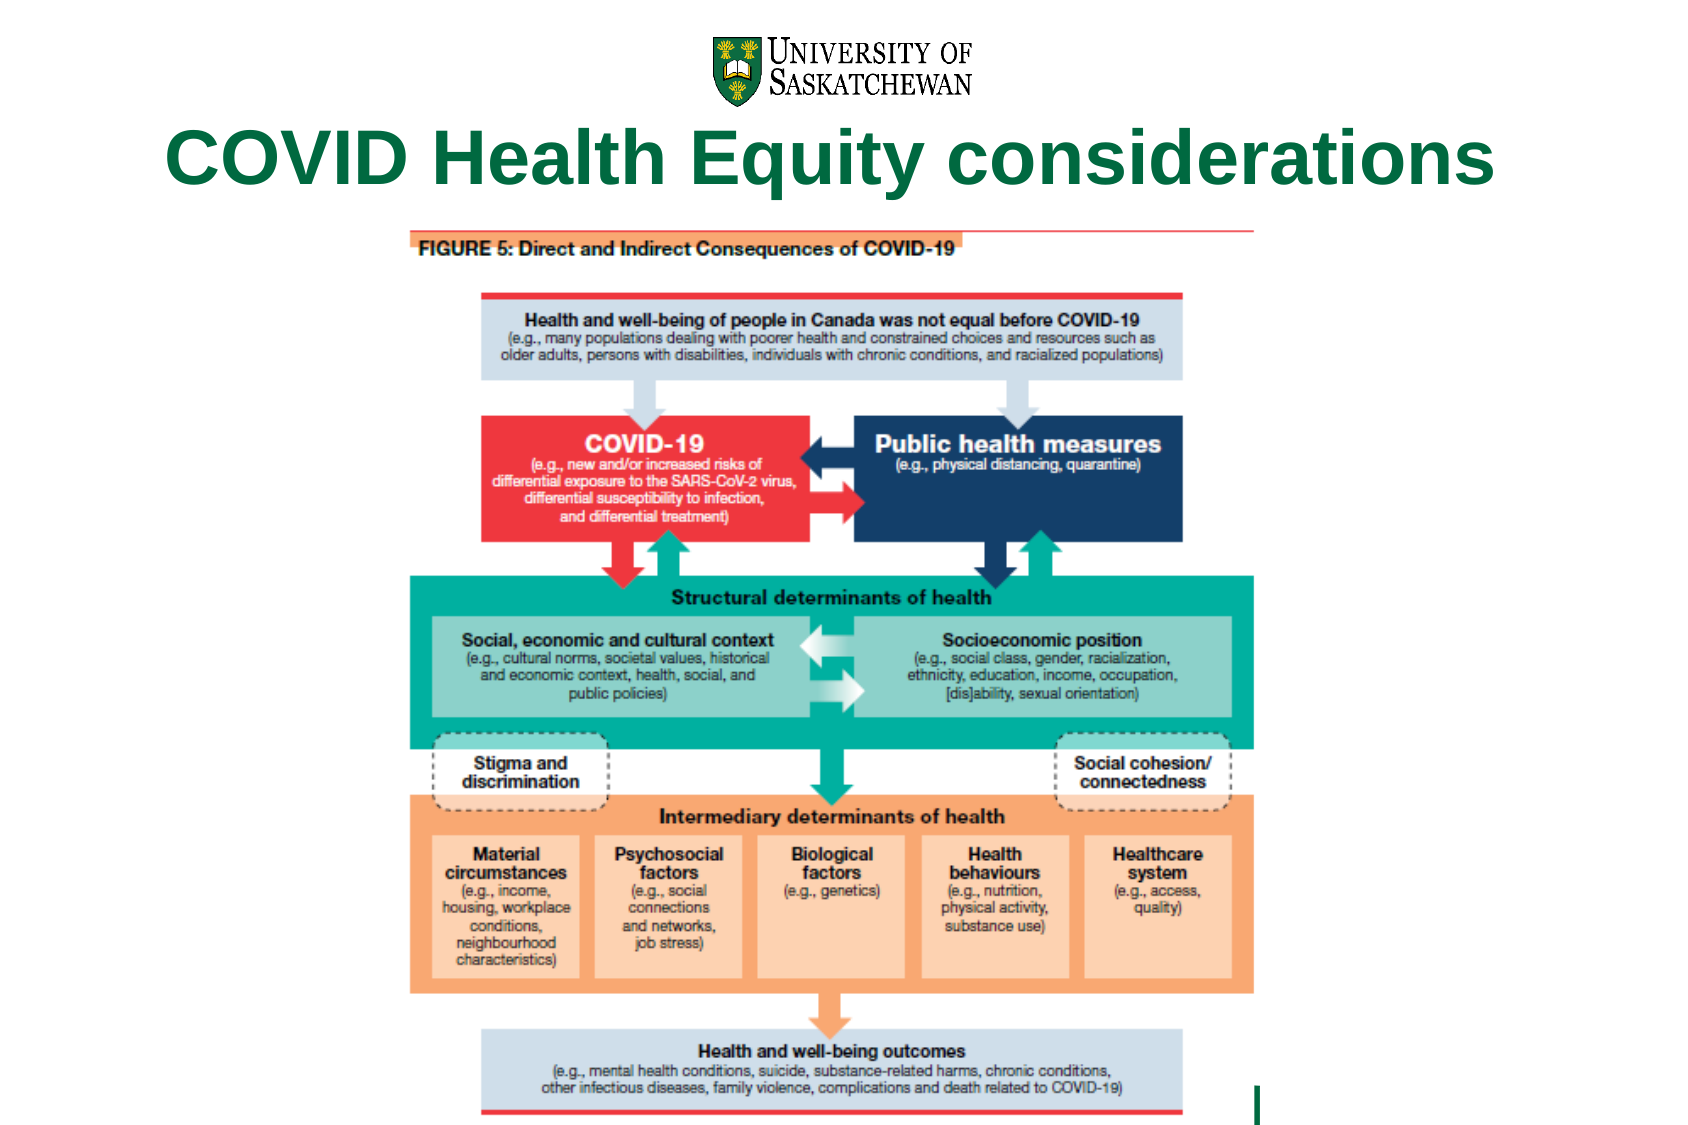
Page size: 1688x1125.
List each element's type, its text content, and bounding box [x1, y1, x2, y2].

picture [0, 0, 1688, 1125]
title COVID Health Equity considerations [42, 99, 1621, 200]
